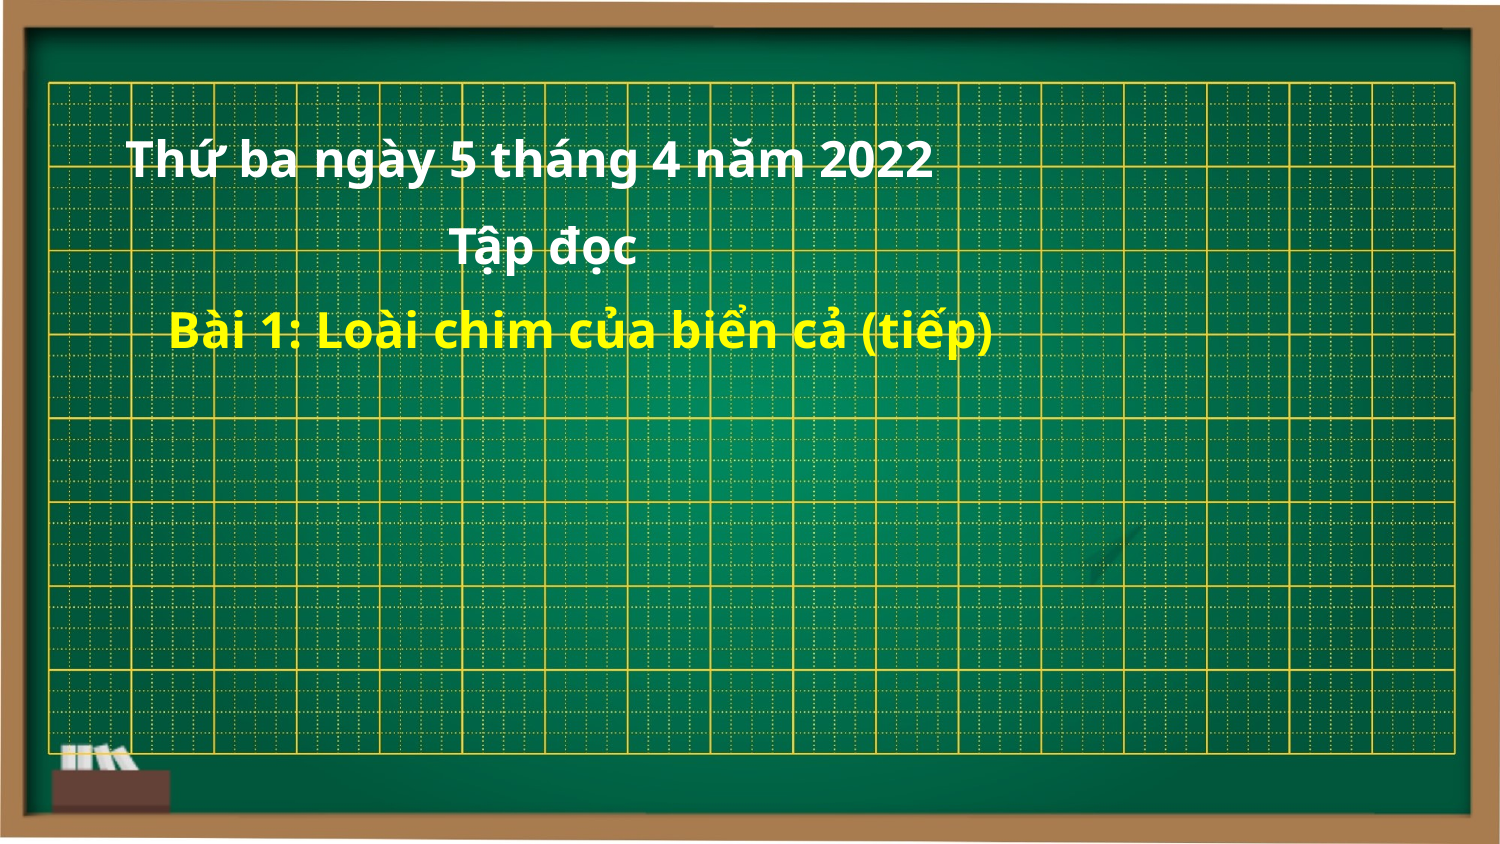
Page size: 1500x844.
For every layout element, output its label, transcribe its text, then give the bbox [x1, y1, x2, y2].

text_box Thứ ba ngày 5 tháng 4 năm 2022 [55, 111, 1004, 203]
text_box Bài 1: Loài chim của biển cả (tiếp) [111, 283, 1051, 375]
text_box Tập đọc [374, 199, 713, 283]
picture [0, 0, 1500, 844]
